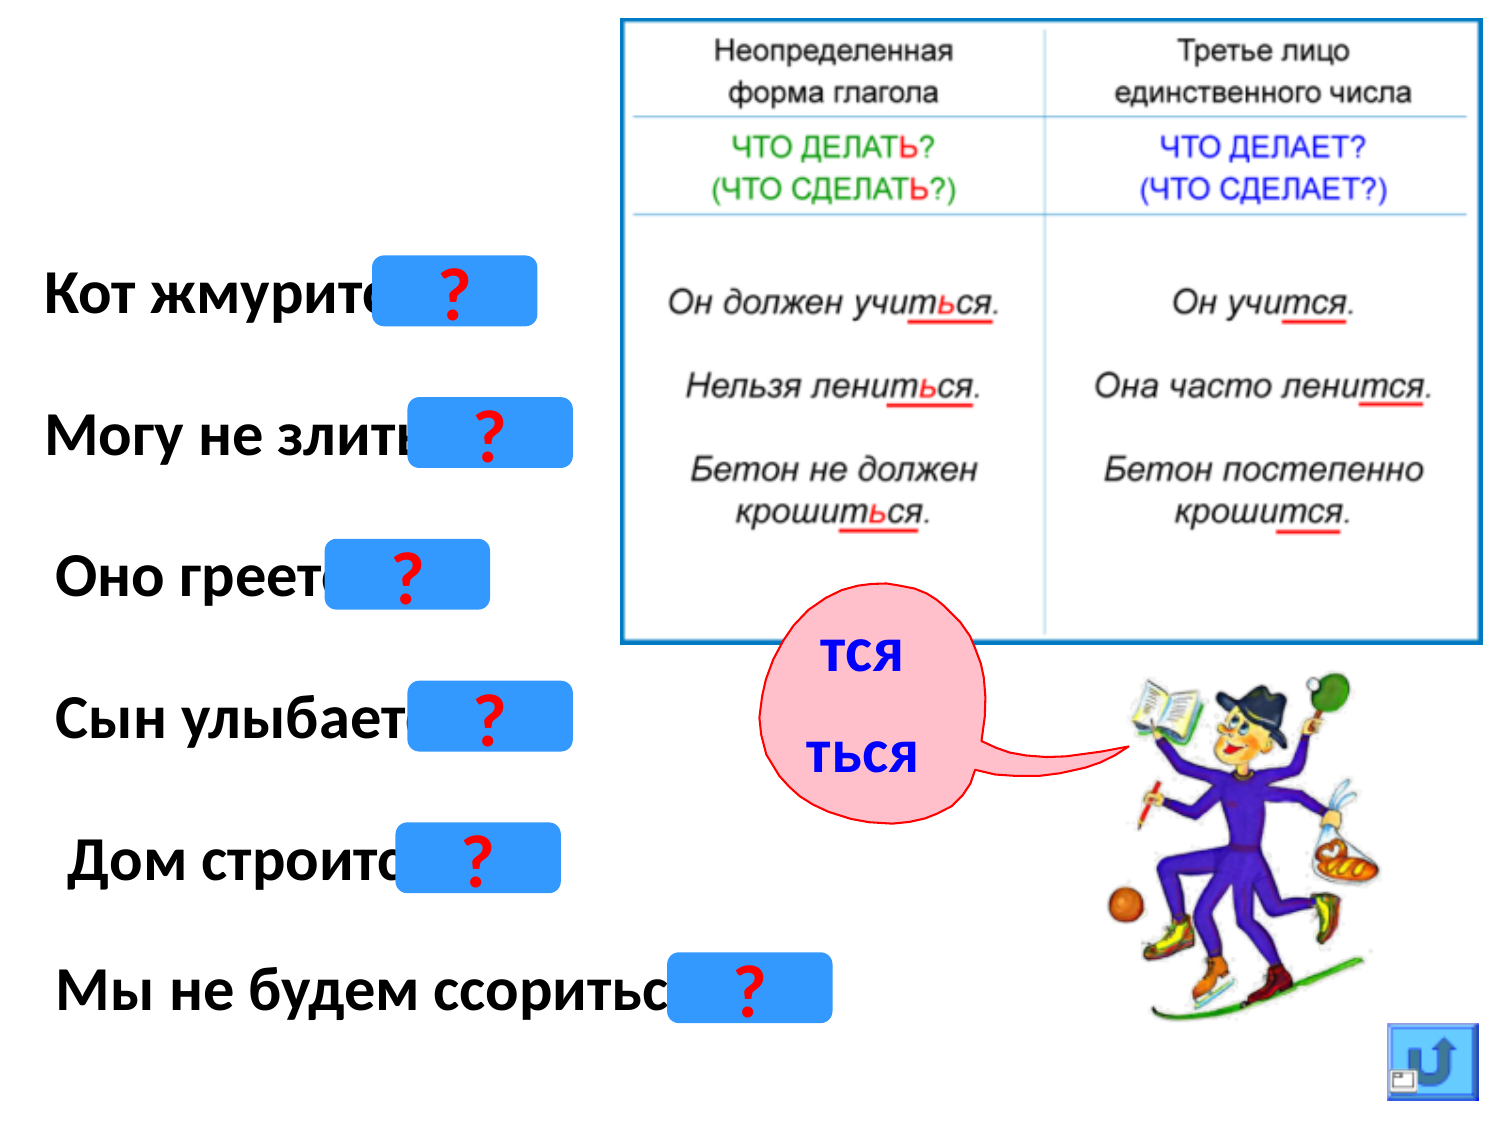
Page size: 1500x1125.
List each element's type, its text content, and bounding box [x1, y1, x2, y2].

text_box ? [395, 822, 561, 894]
text_box ? [371, 255, 538, 327]
text_box Сын улыбается. [41, 668, 691, 759]
text_box ? [407, 680, 573, 752]
text_box [759, 653, 1099, 790]
text_box Могу не злиться. [29, 385, 614, 476]
text_box Мы не будем ссориться. [41, 940, 953, 1031]
text_box ? [324, 538, 491, 610]
text_box Оно греется. [41, 527, 600, 617]
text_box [1387, 1022, 1479, 1101]
text_box тся [805, 653, 943, 693]
text_box ? [407, 397, 573, 468]
text_box Дом строится. [53, 810, 642, 901]
picture [1104, 668, 1382, 1024]
text_box ться [792, 703, 967, 793]
text_box Кот жмурится. [29, 243, 614, 334]
text_box [796, 793, 965, 824]
text_box ? [667, 952, 833, 1024]
picture [619, 18, 1483, 646]
